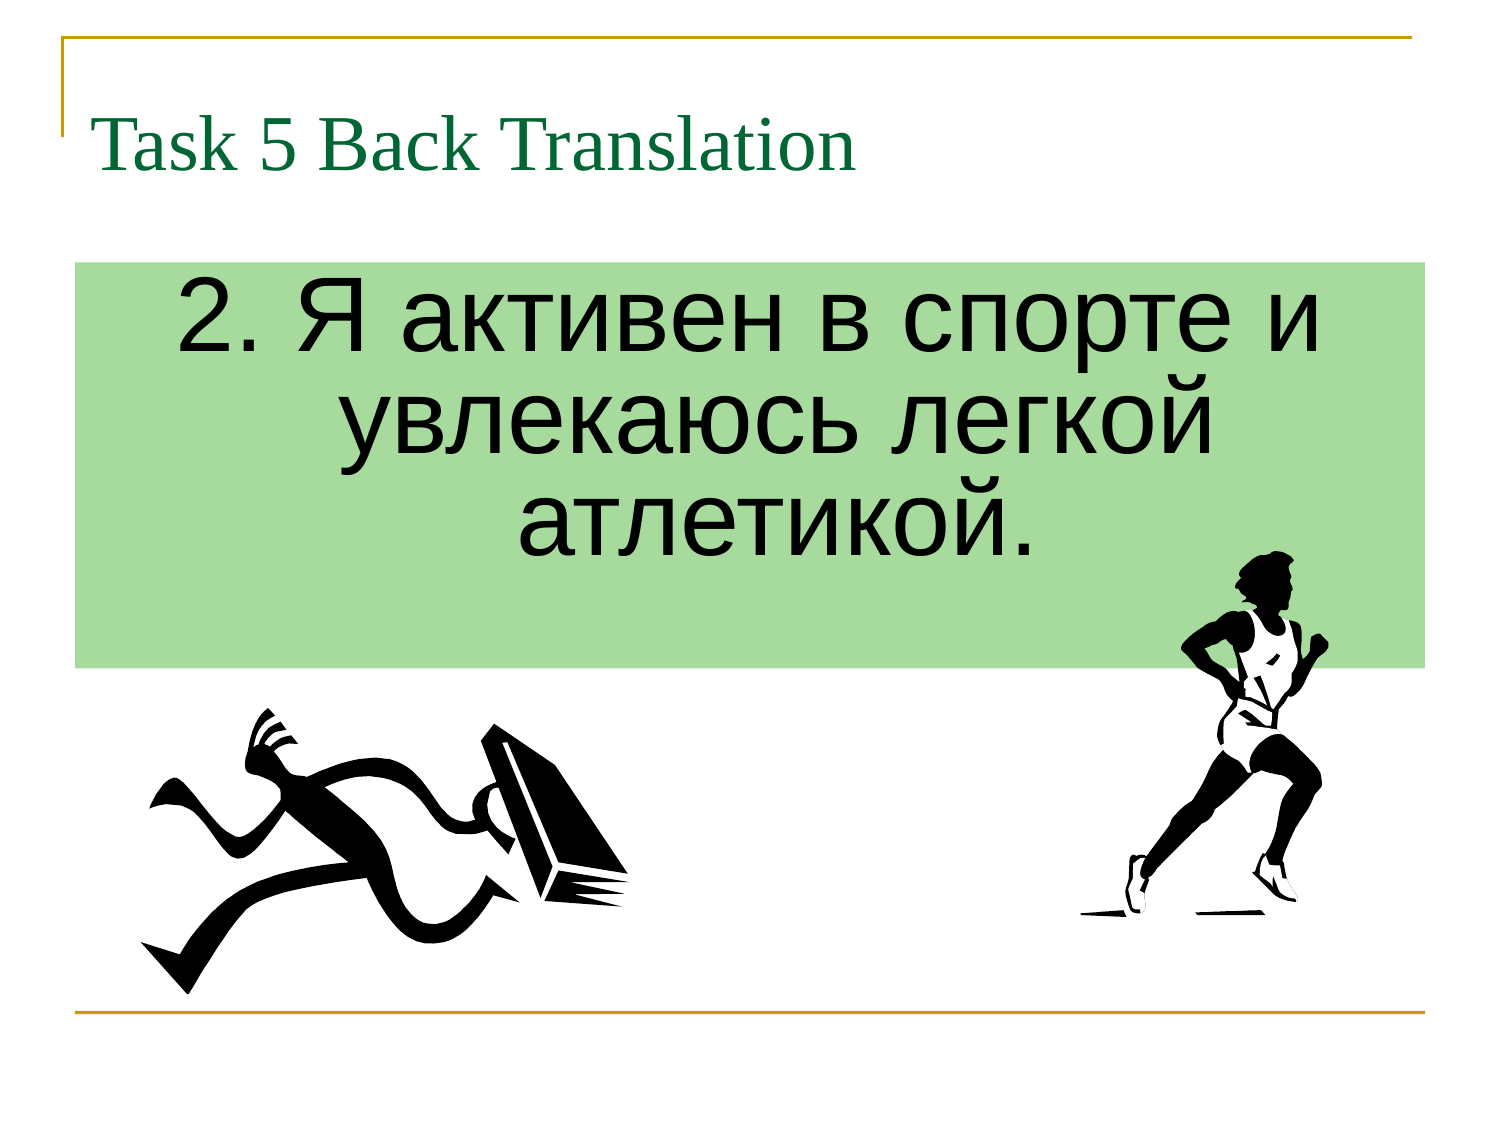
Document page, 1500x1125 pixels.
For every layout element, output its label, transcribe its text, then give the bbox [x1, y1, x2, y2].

picture [1080, 550, 1330, 918]
list 2. Я активен в спорте и увлекаюсь легкой атлетикой. [74, 262, 1426, 669]
title Task 5 Back Translation [74, 45, 1426, 233]
picture [140, 702, 633, 1000]
